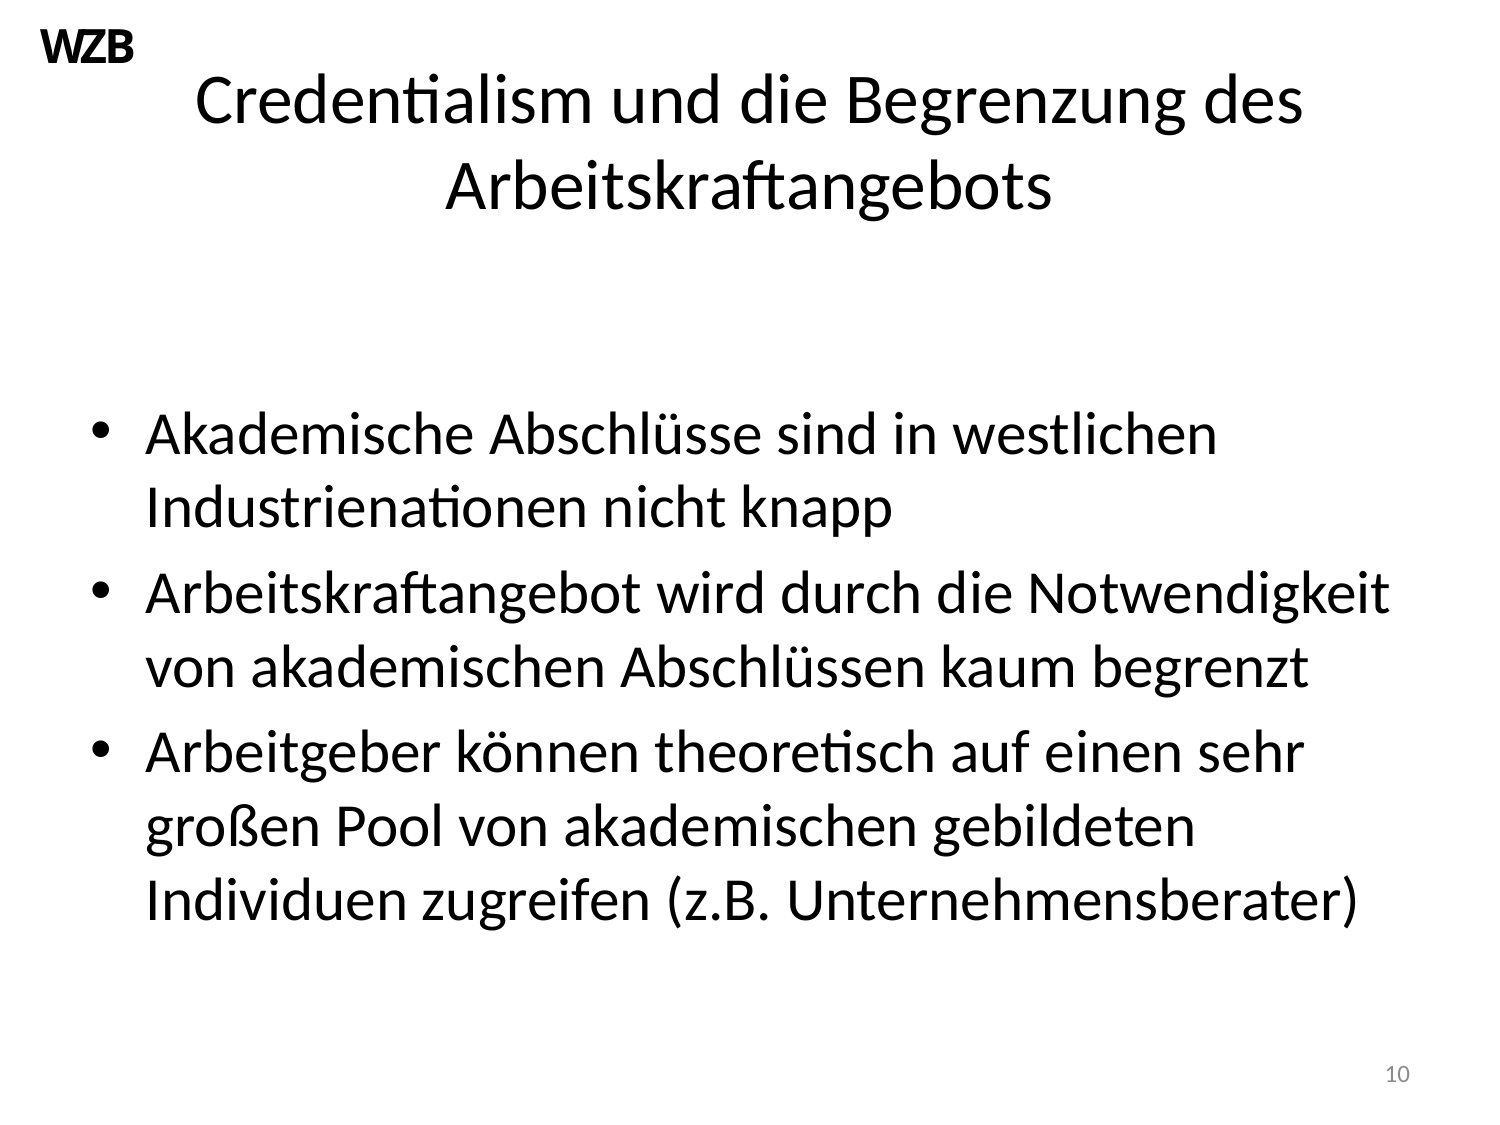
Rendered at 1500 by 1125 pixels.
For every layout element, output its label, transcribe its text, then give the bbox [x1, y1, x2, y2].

title Credentialism und die Begrenzung des Arbeitskraftangebots [75, 45, 1425, 233]
slide_number 10 [1074, 1042, 1425, 1103]
list Akademische Abschlüsse sind in westlichen Industrienationen nicht knapp Arbeitskraftangebot wird durch die Notwendigkeit von akademischen Abschlüssen kaum begrenzt Arbeitgeber können theoretisch auf einen sehr großen Pool von akademischen gebildeten Individuen zugreifen (z.B. Unternehmensberater) [75, 385, 1425, 1005]
